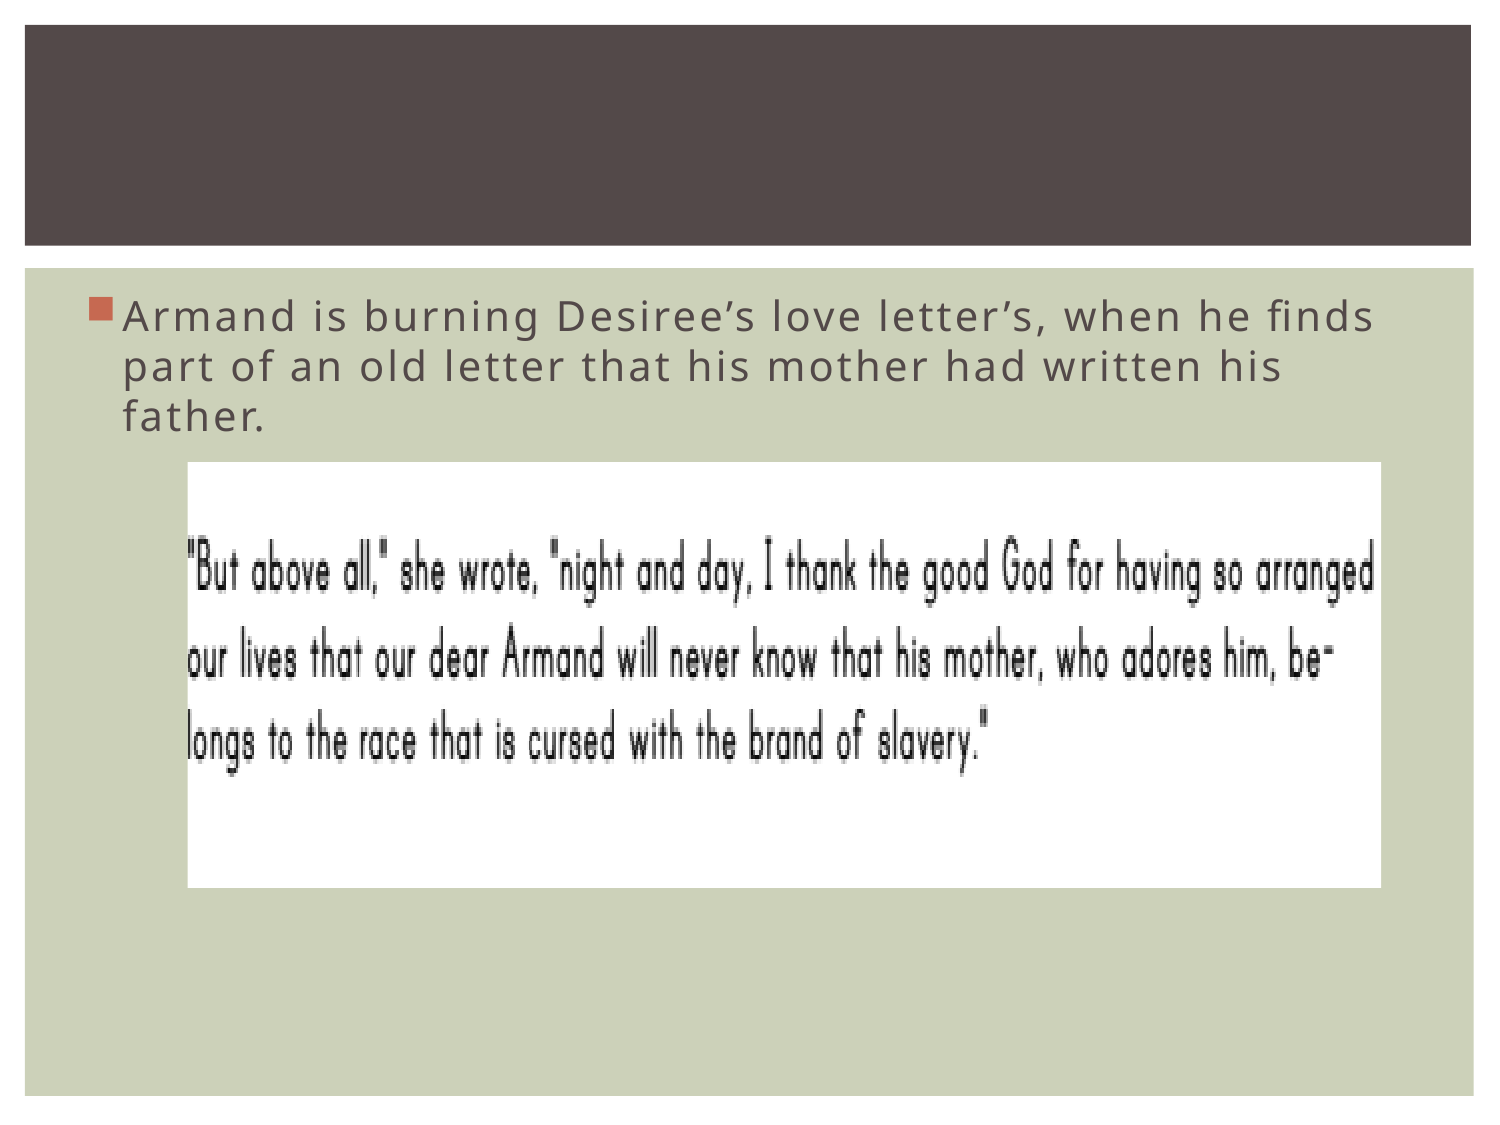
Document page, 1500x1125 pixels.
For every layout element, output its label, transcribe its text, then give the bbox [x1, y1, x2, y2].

list Armand is burning Desiree’s love letter’s, when he finds part of an old letter that his mother had written his father. [62, 281, 1442, 450]
picture [187, 462, 1382, 888]
